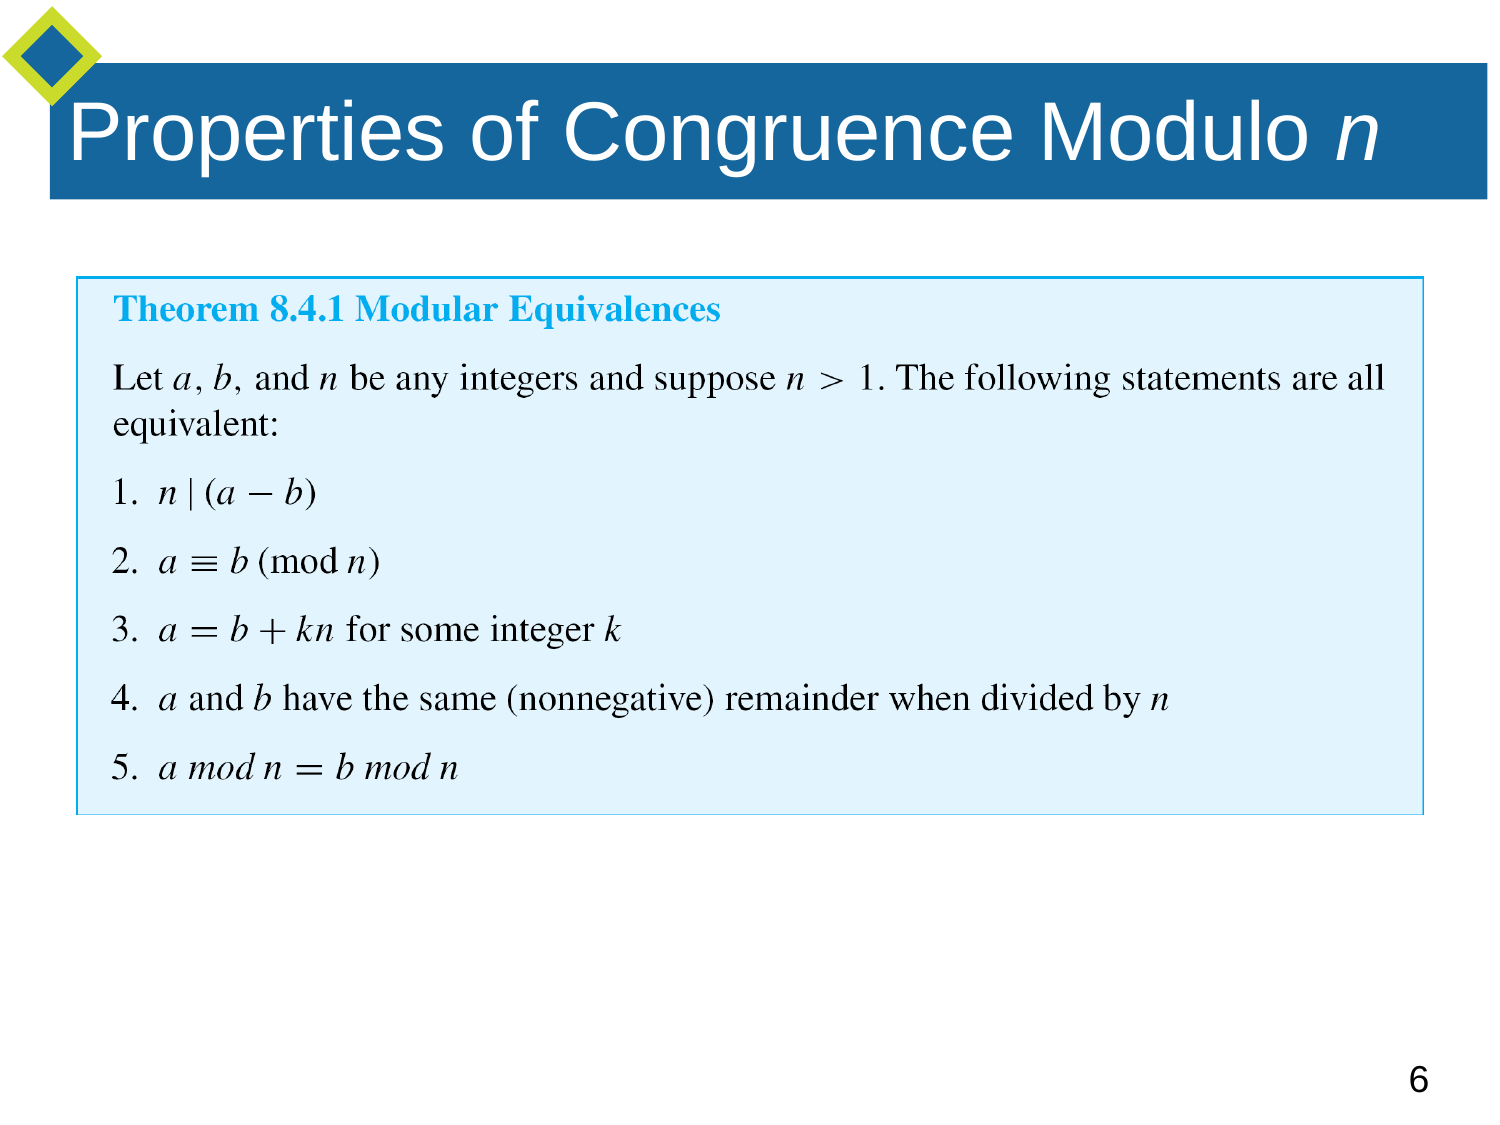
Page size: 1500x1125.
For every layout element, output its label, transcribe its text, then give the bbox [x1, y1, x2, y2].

title Properties of Congruence Modulo n [52, 33, 1403, 221]
picture [74, 274, 1424, 815]
picture [79, 280, 1422, 815]
